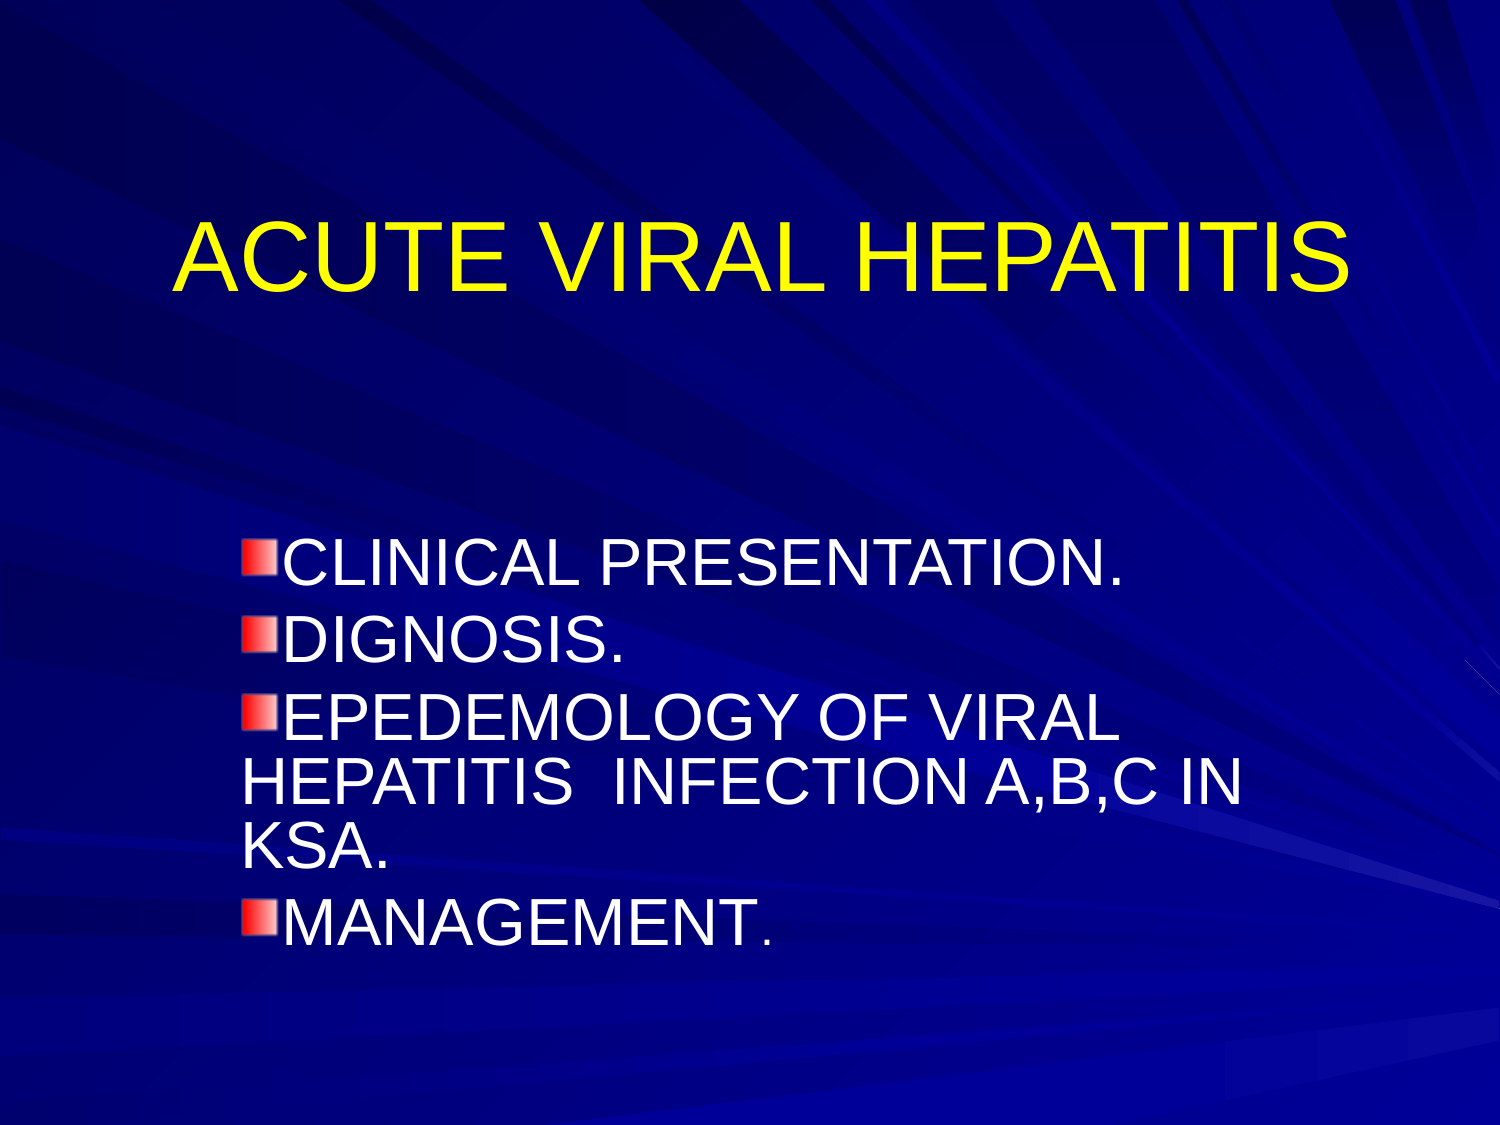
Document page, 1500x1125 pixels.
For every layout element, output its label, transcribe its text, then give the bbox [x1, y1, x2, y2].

picture [240, 692, 282, 735]
title ACUTE VIRAL HEPATITIS [88, 101, 1439, 402]
picture [240, 537, 282, 580]
picture [240, 897, 282, 940]
picture [240, 614, 282, 657]
subtitle CLINICAL PRESENTATION. DIGNOSIS. EPEDEMOLOGY OF VIRAL HEPATITIS INFECTION A,B,C IN KSA. MANAGEMENT. [225, 527, 1275, 925]
